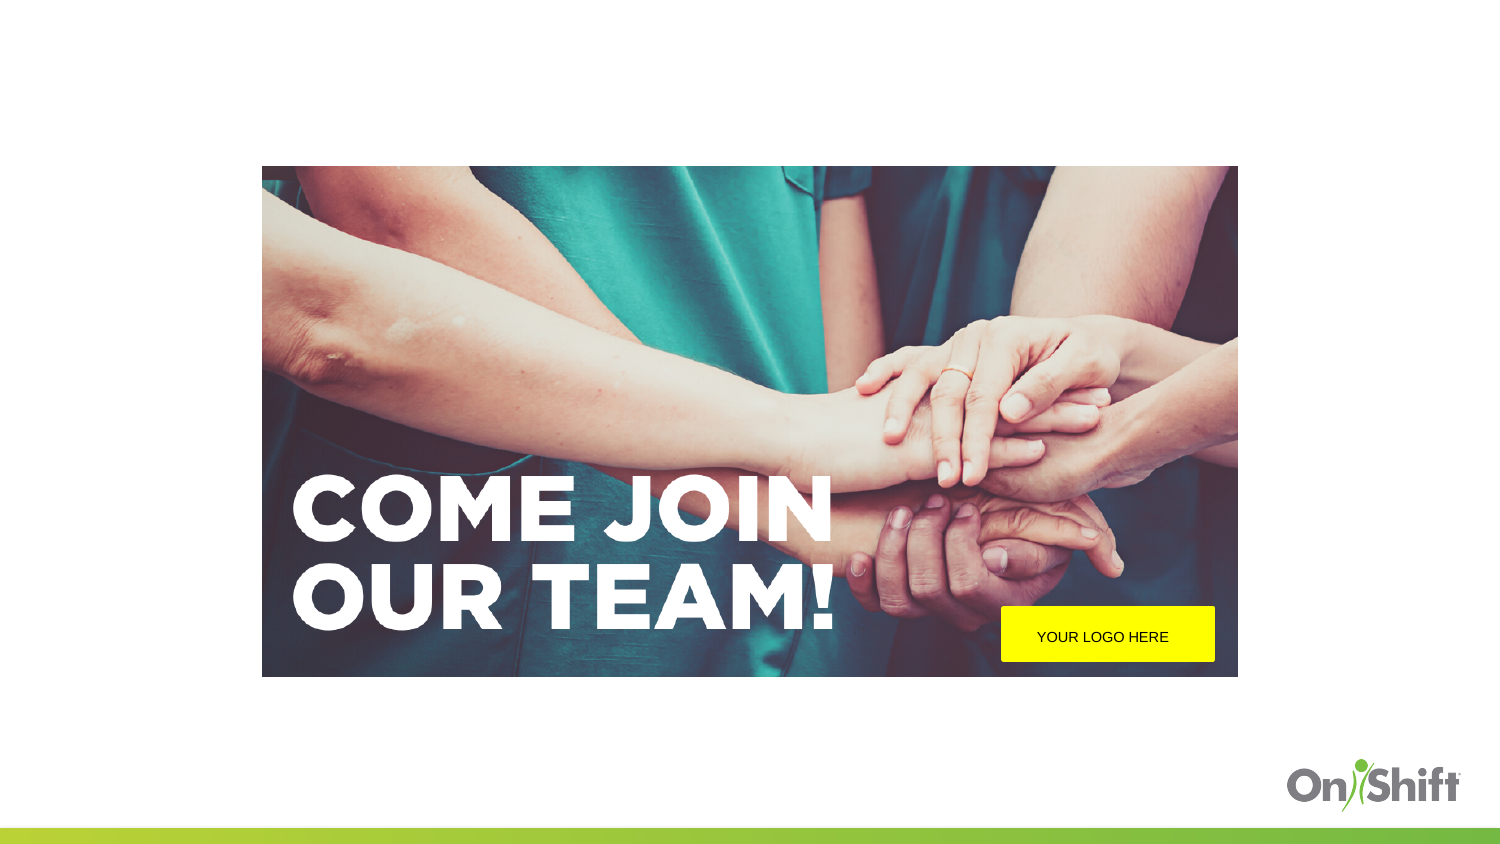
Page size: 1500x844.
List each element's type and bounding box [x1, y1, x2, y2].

picture [262, 166, 1238, 678]
picture [1287, 759, 1461, 812]
